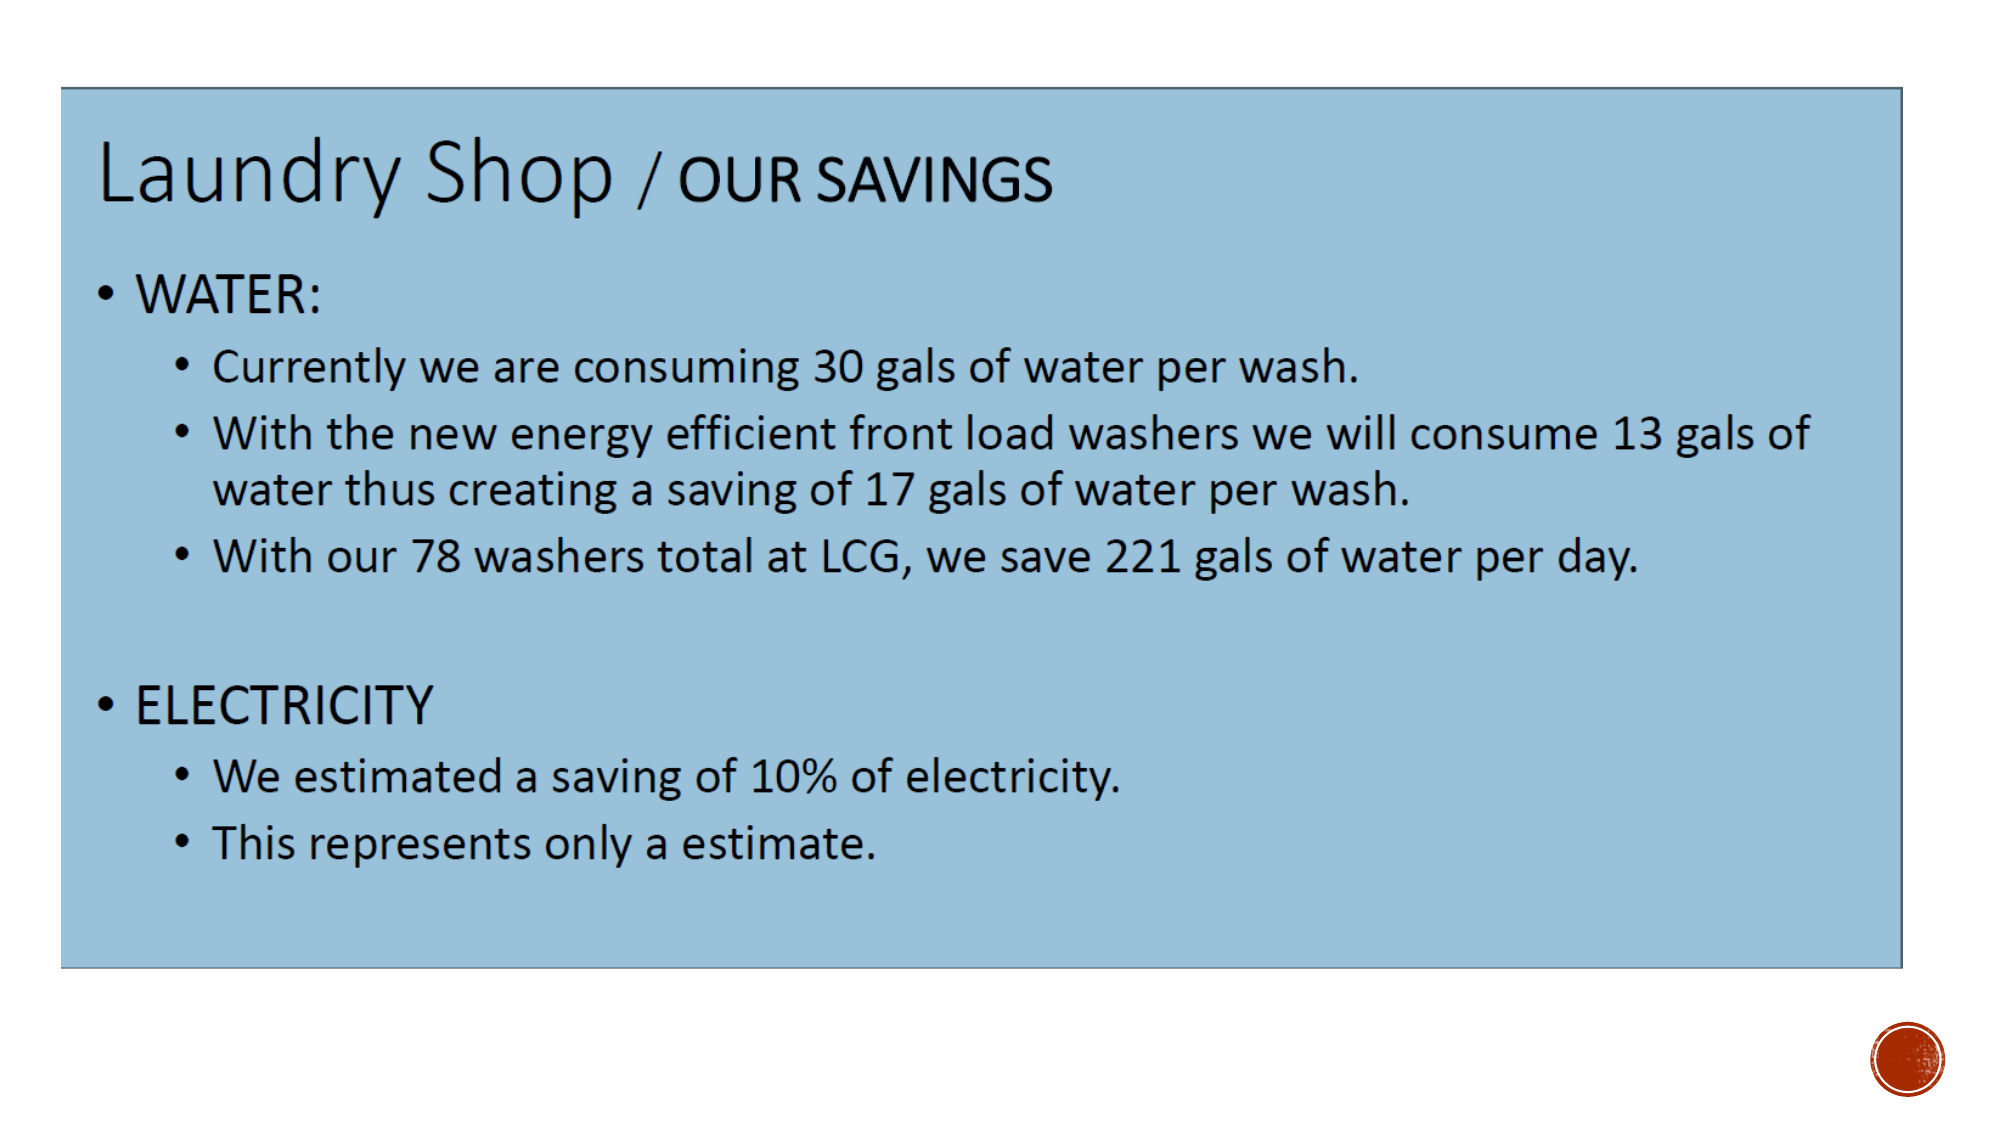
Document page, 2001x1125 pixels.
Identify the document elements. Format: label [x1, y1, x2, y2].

picture [61, 53, 1902, 968]
